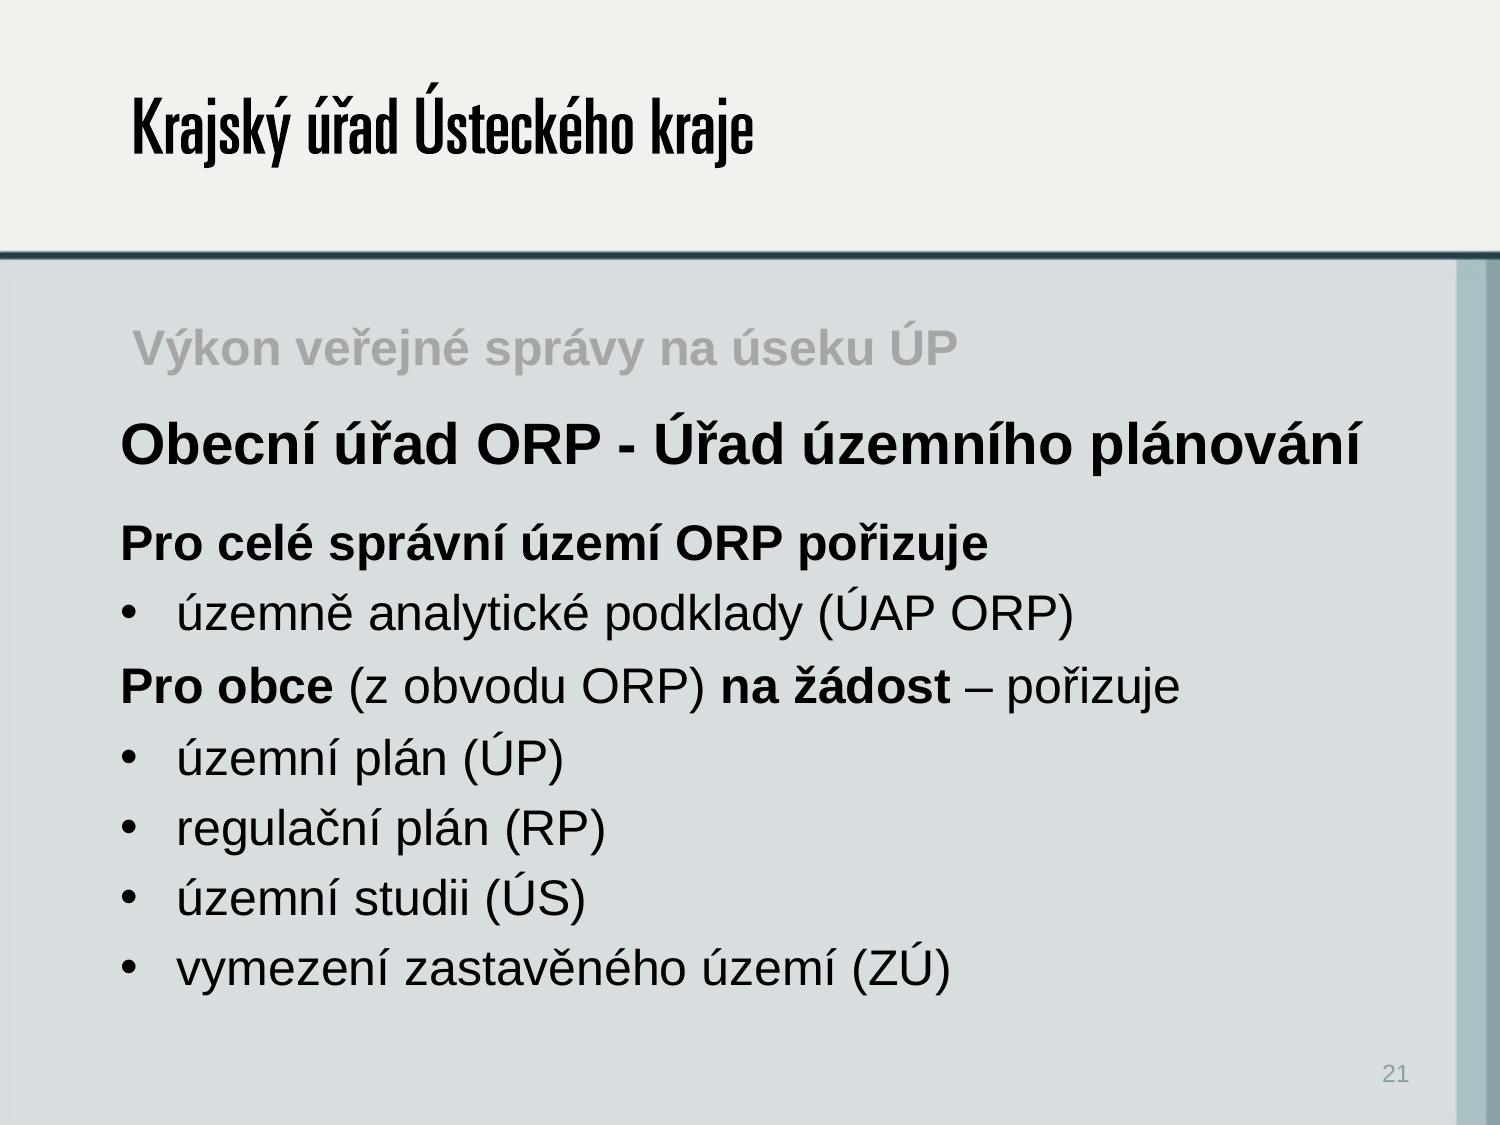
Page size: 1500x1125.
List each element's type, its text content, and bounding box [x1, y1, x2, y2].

list Obecní úřad ORP - Úřad územního plánování Pro celé správní území ORP pořizuje územně analytické podklady (ÚAP ORP) Pro obce (z obvodu ORP) na žádost – pořizuje územní plán (ÚP) regulační plán (RP) územní studii (ÚS) vymezení zastavěného území (ZÚ) [105, 398, 1414, 1125]
picture [0, 0, 1500, 1125]
slide_number 21 [1230, 1042, 1425, 1102]
title Výkon veřejné správy na úseku ÚP [116, 292, 1426, 399]
